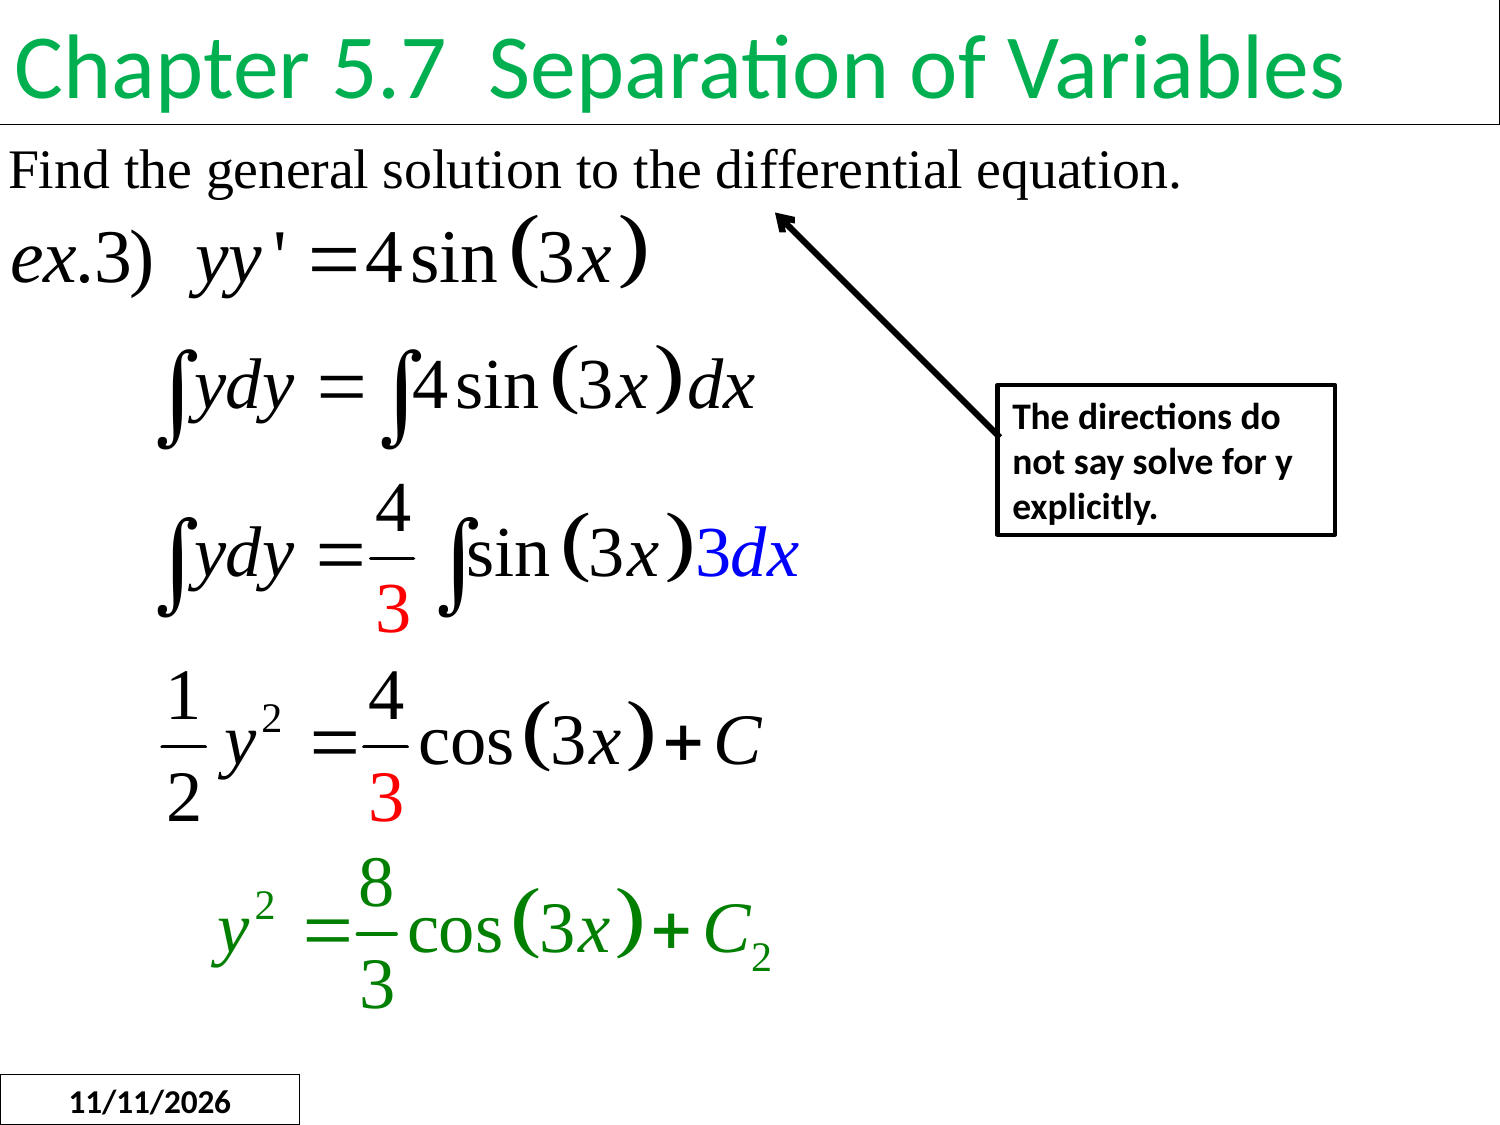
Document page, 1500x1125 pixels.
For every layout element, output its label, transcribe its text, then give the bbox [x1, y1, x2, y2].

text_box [199, 837, 787, 1025]
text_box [149, 649, 779, 838]
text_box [0, 219, 656, 327]
text_box The directions do not say solve for y explicitly. [995, 383, 1337, 537]
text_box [0, 137, 1188, 213]
text_box Chapter 5.7 Separation of Variables [0, 0, 1500, 125]
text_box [774, 212, 1001, 438]
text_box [133, 462, 810, 649]
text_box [133, 324, 769, 457]
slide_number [0, 1074, 300, 1125]
